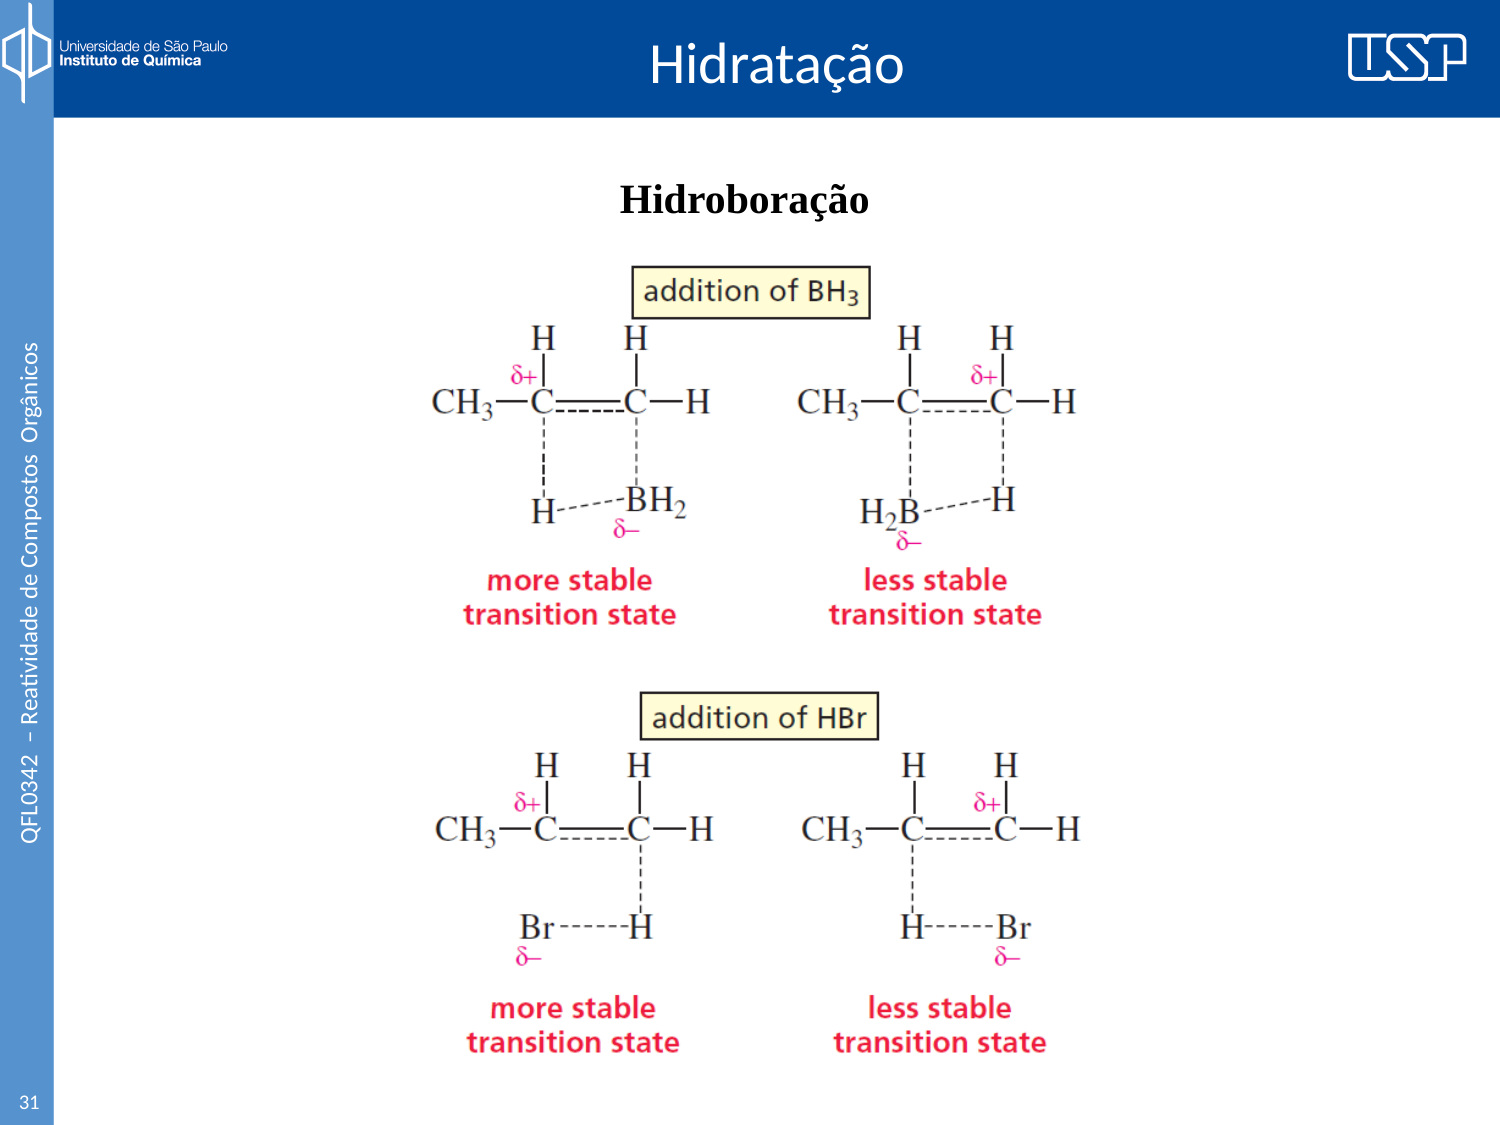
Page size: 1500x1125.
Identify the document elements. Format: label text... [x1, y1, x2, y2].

picture [0, 0, 1500, 1125]
slide_number 31 [0, 1081, 55, 1121]
text_box Hidroboração [569, 164, 931, 238]
title Hidratação [54, 0, 1500, 120]
